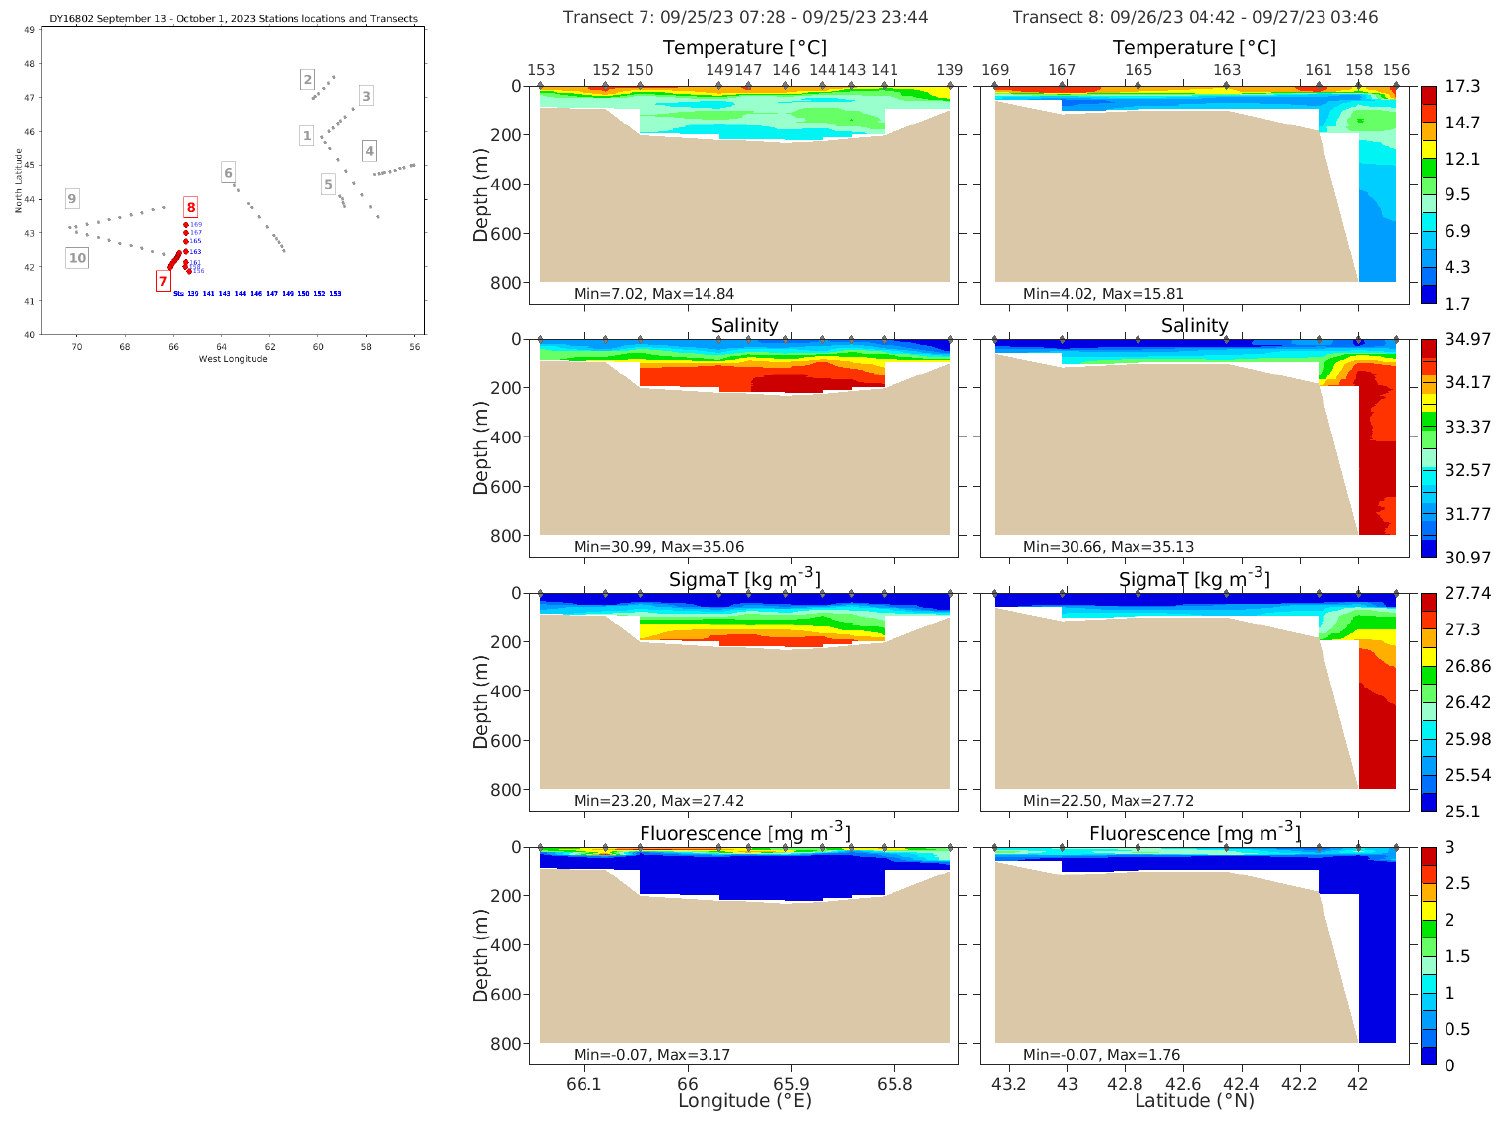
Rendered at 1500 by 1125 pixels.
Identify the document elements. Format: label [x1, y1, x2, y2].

picture [462, 0, 1500, 1125]
picture [0, 0, 450, 376]
